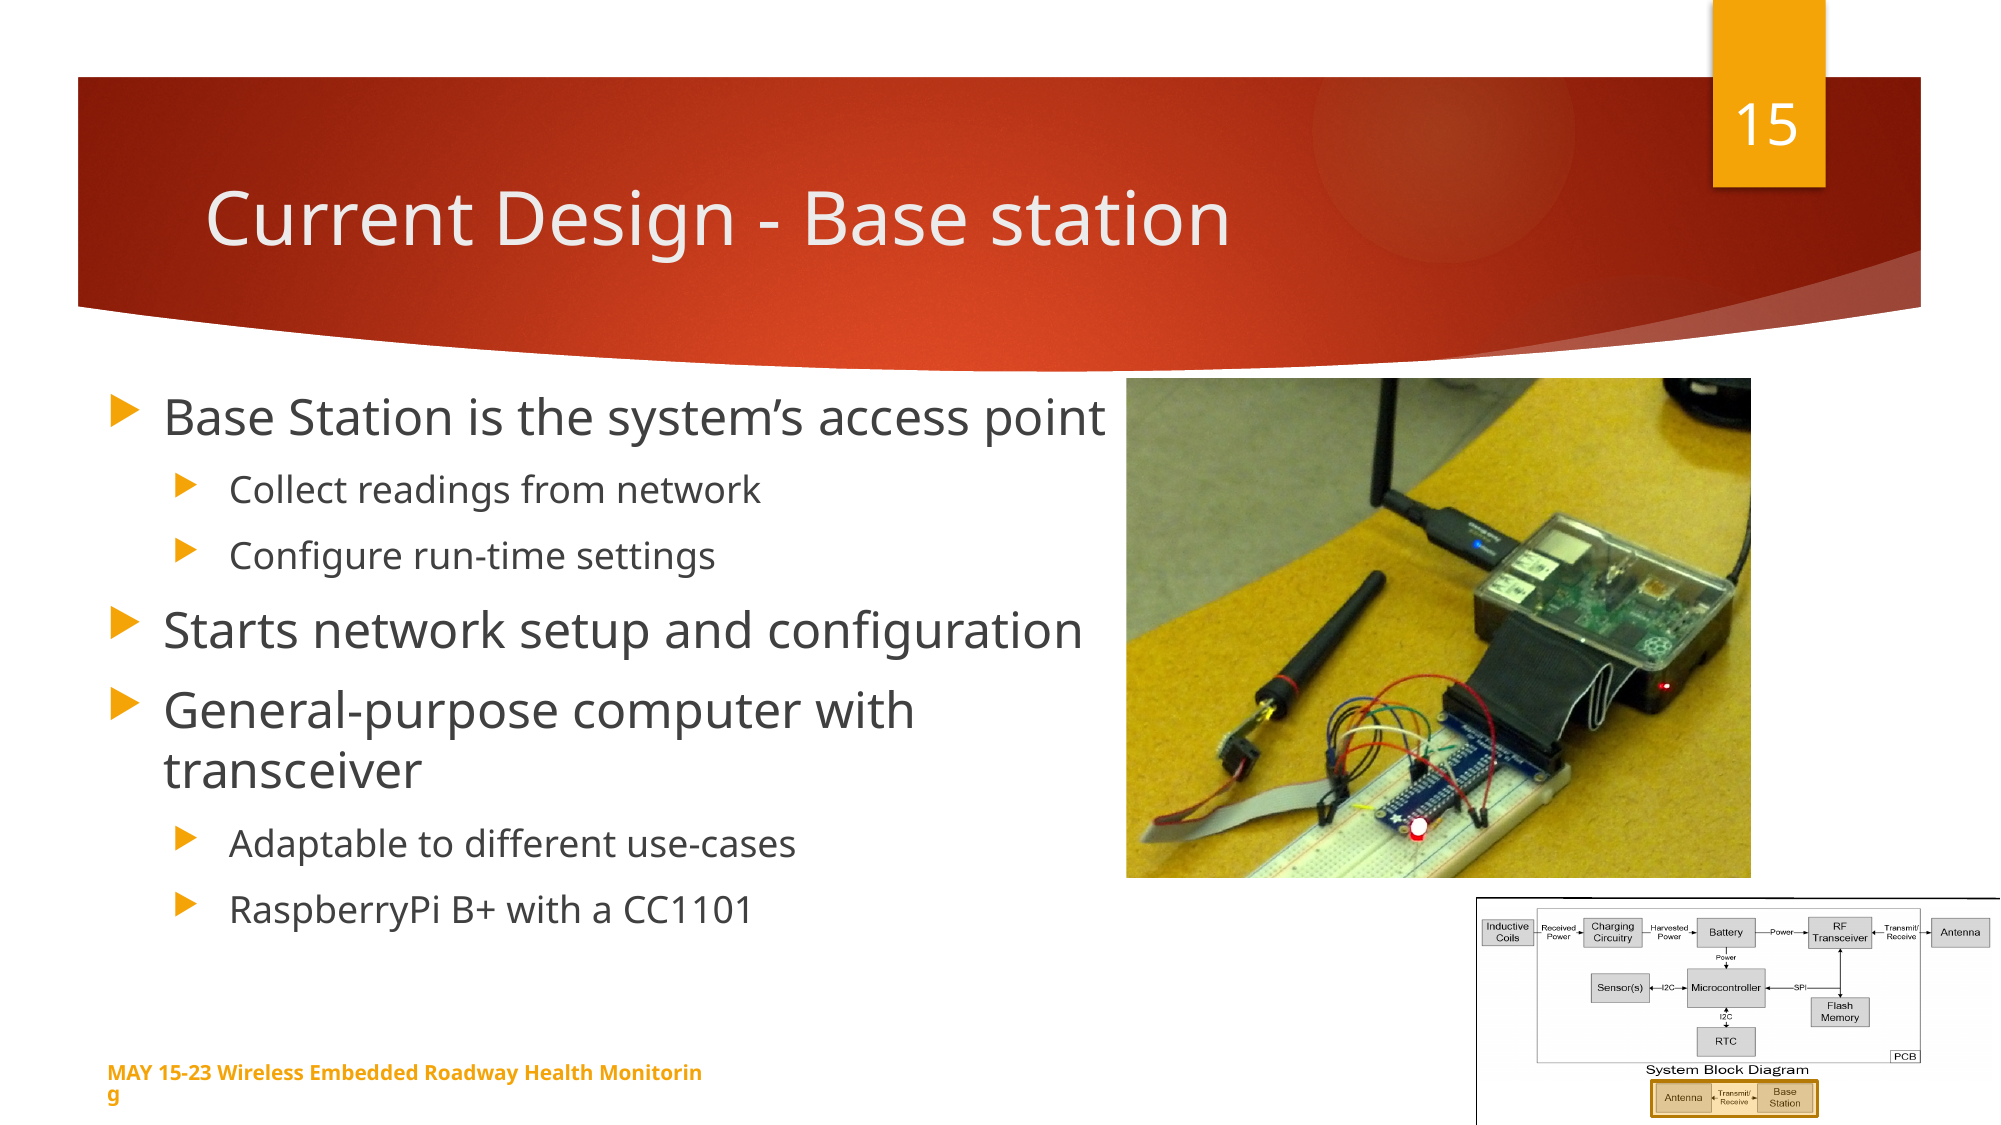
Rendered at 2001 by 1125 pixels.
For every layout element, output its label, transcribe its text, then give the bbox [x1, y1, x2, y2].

list Base Station is the system’s access point Collect readings from network Configure run-time settings Starts network setup and configuration General-purpose computer with transceiver Adaptable to different use-cases RaspberryPi B+ with a CC1101 [92, 378, 1138, 988]
picture [1126, 377, 1752, 878]
slide_number 15 [1698, 48, 1836, 175]
footer MAY 15-23 Wireless Embedded Roadway Health Monitoring [92, 1048, 726, 1099]
title Current Design - Base station [189, 155, 1627, 275]
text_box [1476, 897, 2000, 1125]
